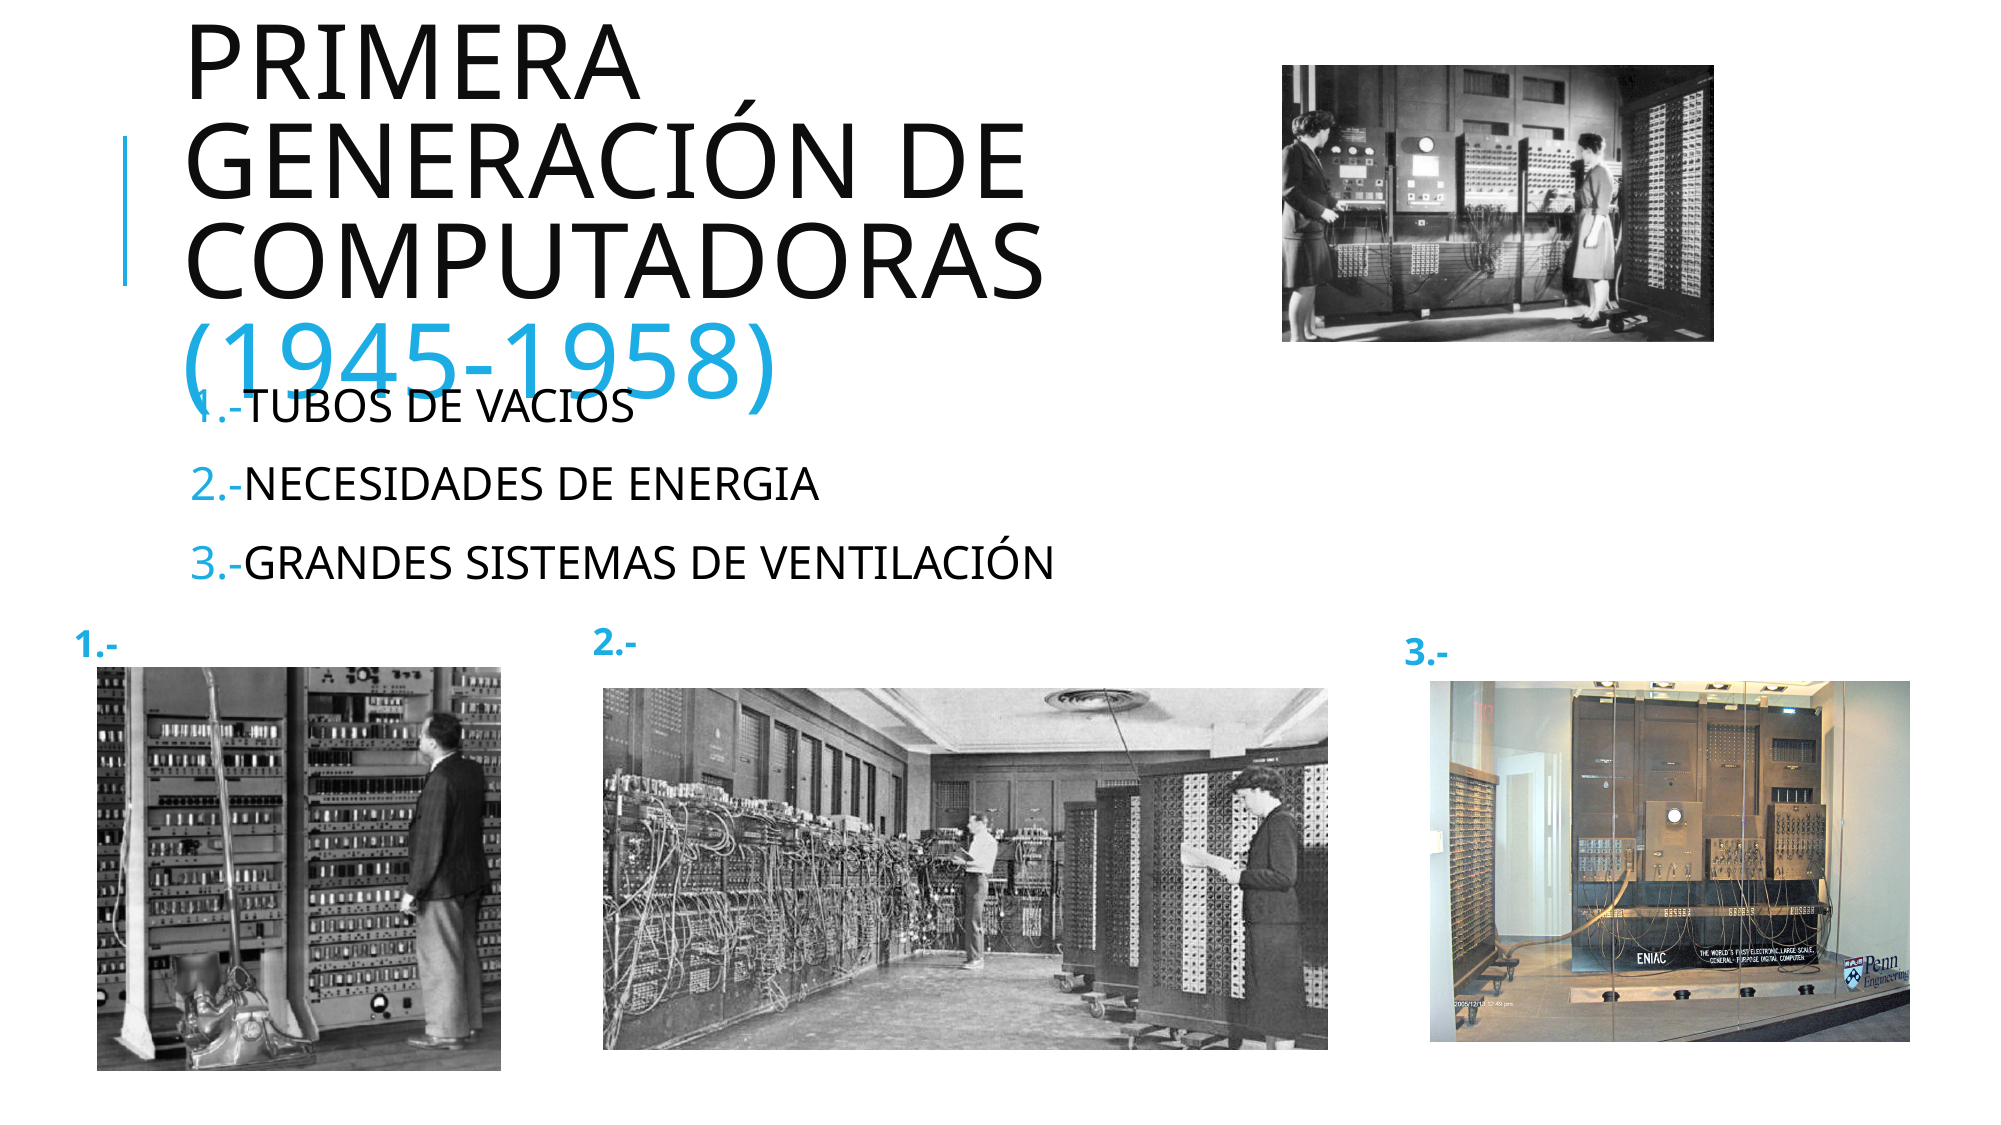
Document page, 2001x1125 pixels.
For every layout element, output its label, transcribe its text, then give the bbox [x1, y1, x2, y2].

title Primera generación de computadoras (1945-1958) [168, 96, 1216, 342]
picture [1282, 65, 1714, 343]
text_box 3.- [1389, 620, 1472, 681]
picture [1430, 681, 1910, 1043]
text_box 1.- [58, 612, 168, 673]
list 1.-TUBOS DE VACIOS 2.-NECESIDADES DE ENERGIA 3.-GRANDES SISTEMAS DE VENTILACIÓN [168, 375, 1763, 1035]
picture [602, 688, 1328, 1050]
text_box 2.- [577, 610, 660, 670]
picture [96, 667, 501, 1071]
